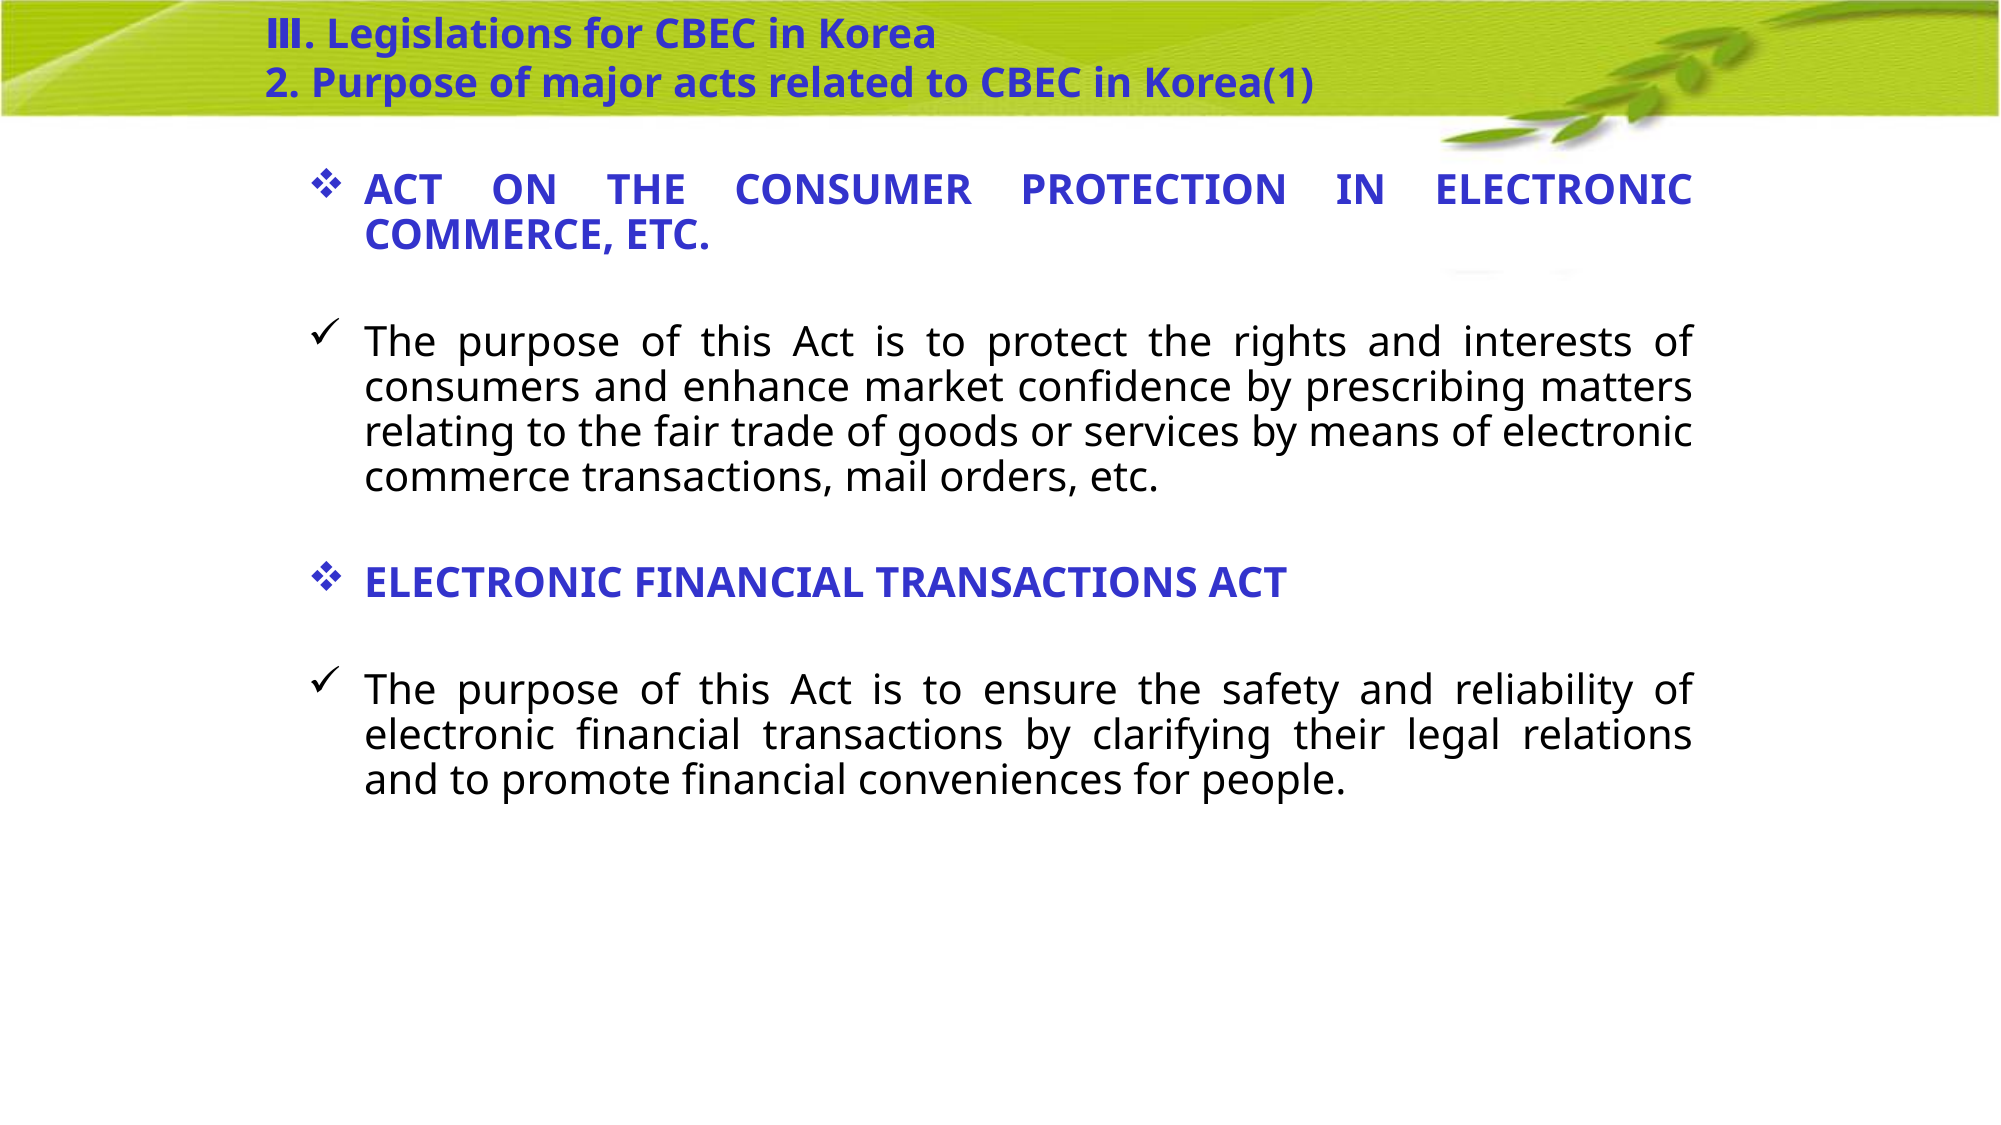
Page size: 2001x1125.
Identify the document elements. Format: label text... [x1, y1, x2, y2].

list ACT ON THE CONSUMER PROTECTION IN ELECTRONIC COMMERCE, ETC. The purpose of this Act is to protect the rights and interests of consumers and enhance market confidence by prescribing matters relating to the fair trade of goods or services by means of electronic commerce transactions, mail orders, etc. ELECTRONIC FINANCIAL TRANSACTIONS ACT The purpose of this Act is to ensure the safety and reliability of electronic financial transactions by clarifying their legal relations and to promote financial conveniences for people. [292, 160, 1709, 988]
picture [0, 0, 2001, 1125]
title Ⅲ. Legislations for CBEC in Korea 2. Purpose of major acts related to CBEC in Korea(1) [249, 0, 1709, 114]
